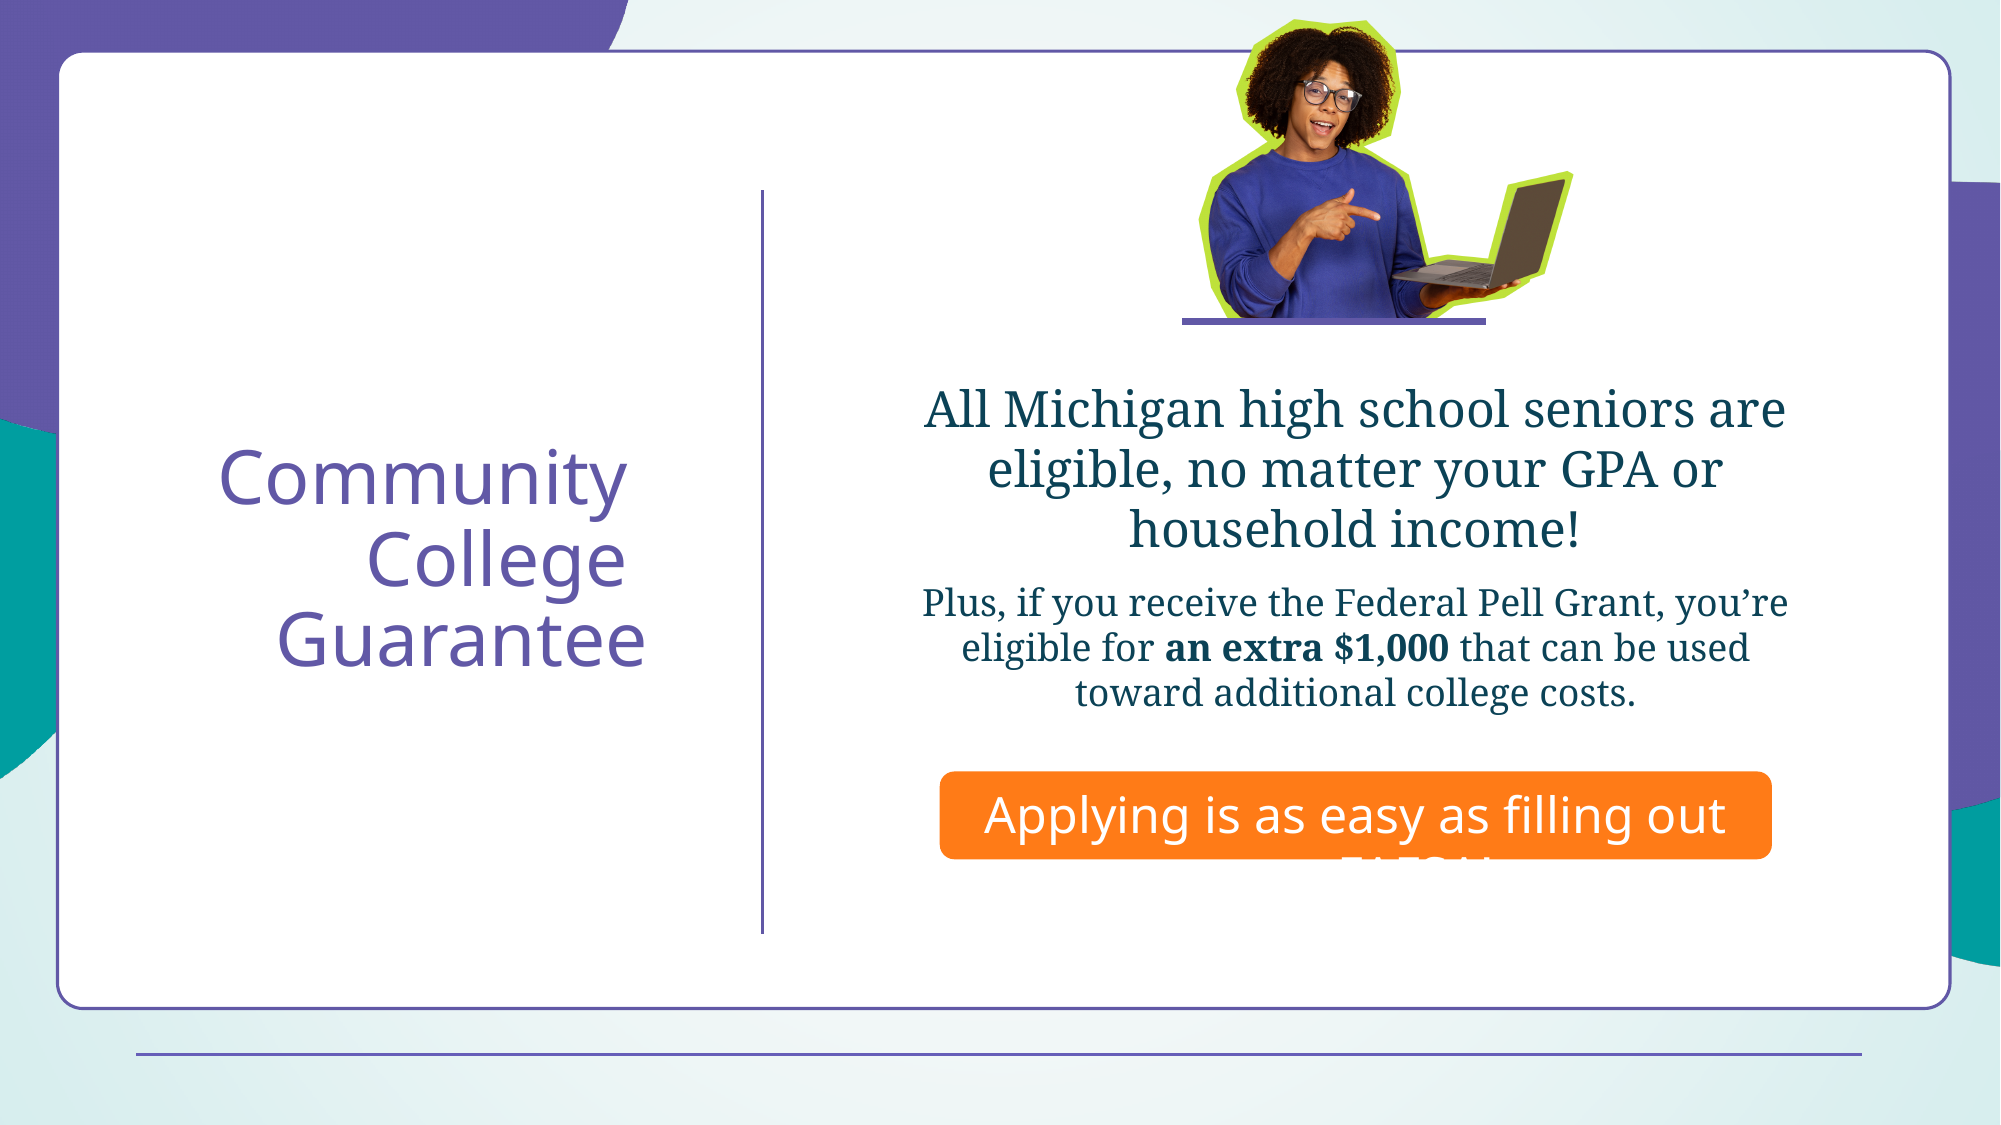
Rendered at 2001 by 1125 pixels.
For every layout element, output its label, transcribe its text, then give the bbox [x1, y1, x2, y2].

list All Michigan high school seniors are eligible, no matter your GPA or household income! Plus, if you receive the Federal Pell Grant, you’re eligible for an extra $1,000 that can be used toward additional college costs. [896, 227, 1816, 864]
picture [1048, 0, 1627, 323]
text_box Applying is as easy as filling out your FAFSA! [938, 769, 1774, 861]
picture [1952, 167, 2001, 985]
title Community College Guarantee [136, 124, 663, 999]
picture [0, 0, 629, 782]
